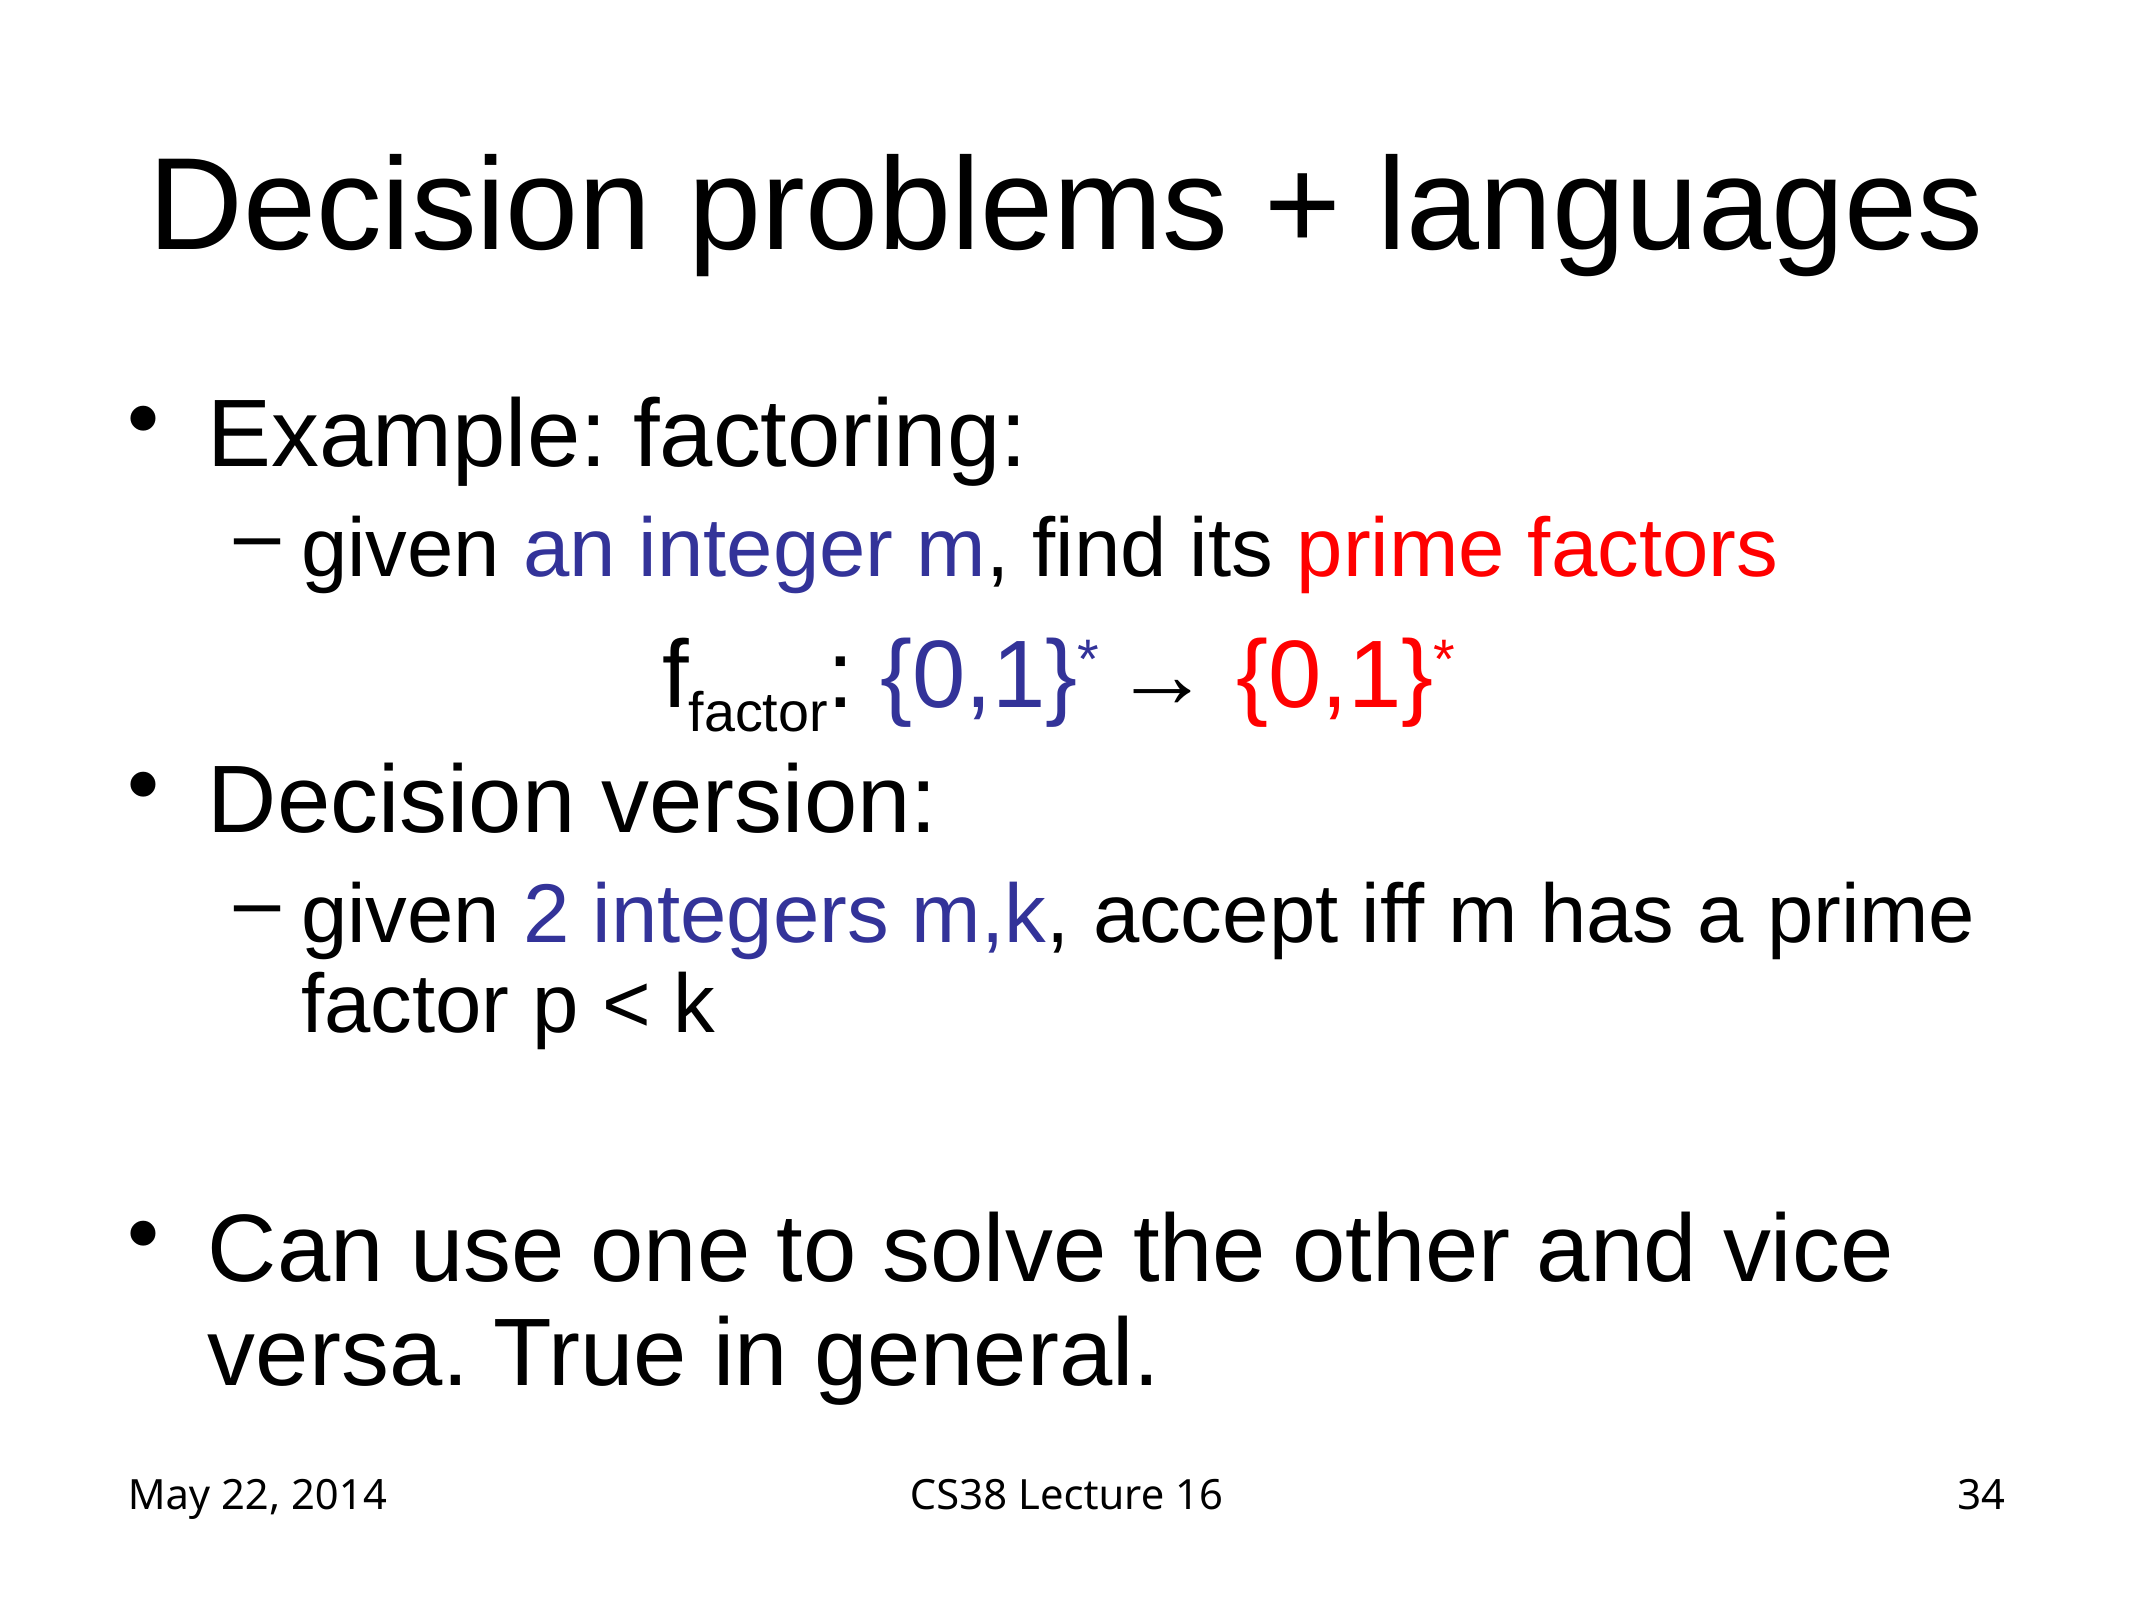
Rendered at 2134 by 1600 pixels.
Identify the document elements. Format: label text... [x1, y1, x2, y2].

slide_number 34 [1528, 1456, 2027, 1569]
title Decision problems + languages [106, 63, 2027, 331]
footer CS38 Lecture 16 [728, 1456, 1405, 1569]
list Example: factoring: given an integer m, find its prime factors ffactor: {0,1}* → {0,1}* Decision version: given 2 integers m,k, accept iff m has a prime factor p < k Can use one to solve the other and vice versa. True in general. [106, 373, 2027, 1430]
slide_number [106, 1456, 605, 1569]
